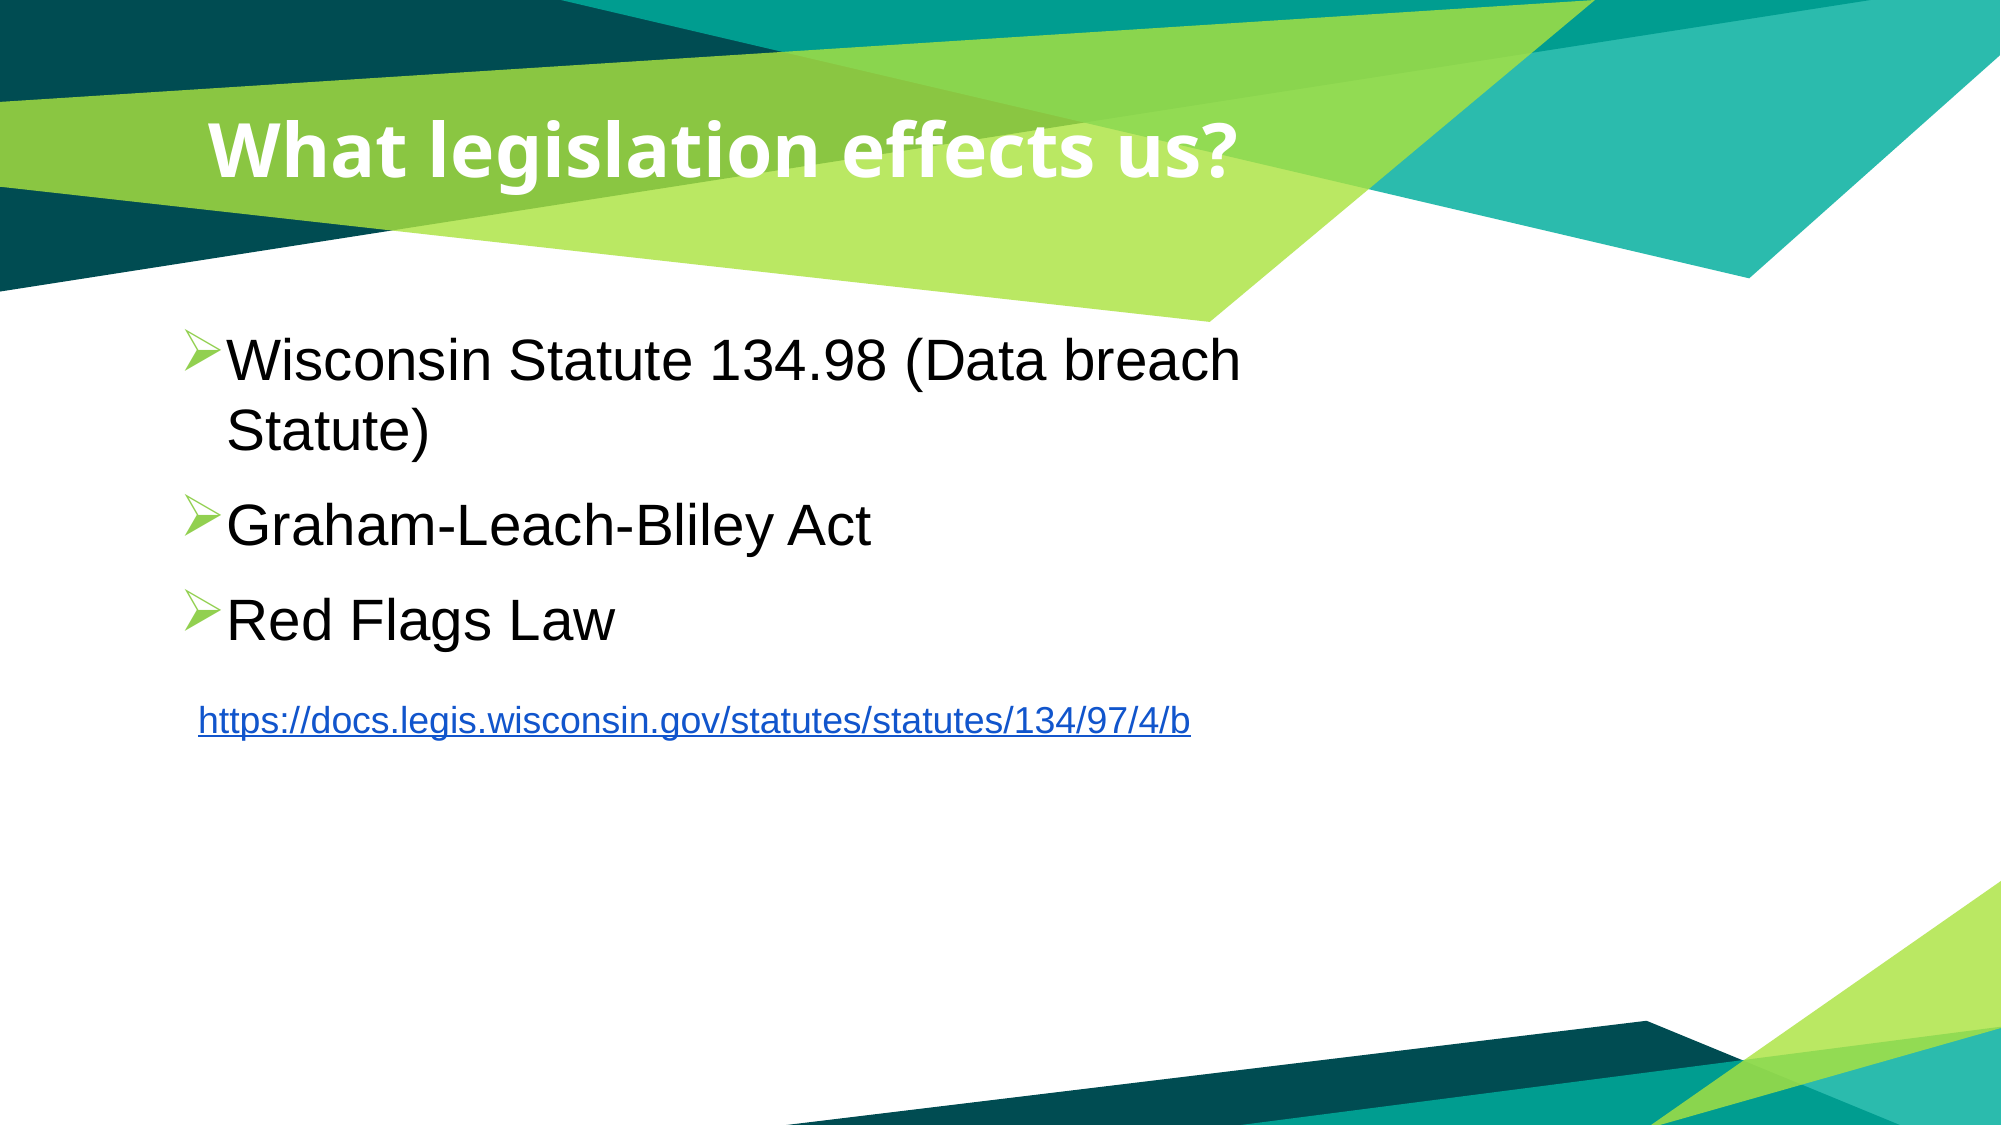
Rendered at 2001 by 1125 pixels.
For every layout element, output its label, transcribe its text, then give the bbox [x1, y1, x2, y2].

text_box https://docs.legis.wisconsin.gov/statutes/statutes/134/97/4/b [183, 688, 1476, 784]
title What legislation effects us? [193, 87, 1807, 275]
text_box Wisconsin Statute 134.98 (Data breach Statute) Graham-Leach-Bliley Act Red Flags Law [165, 314, 1340, 720]
